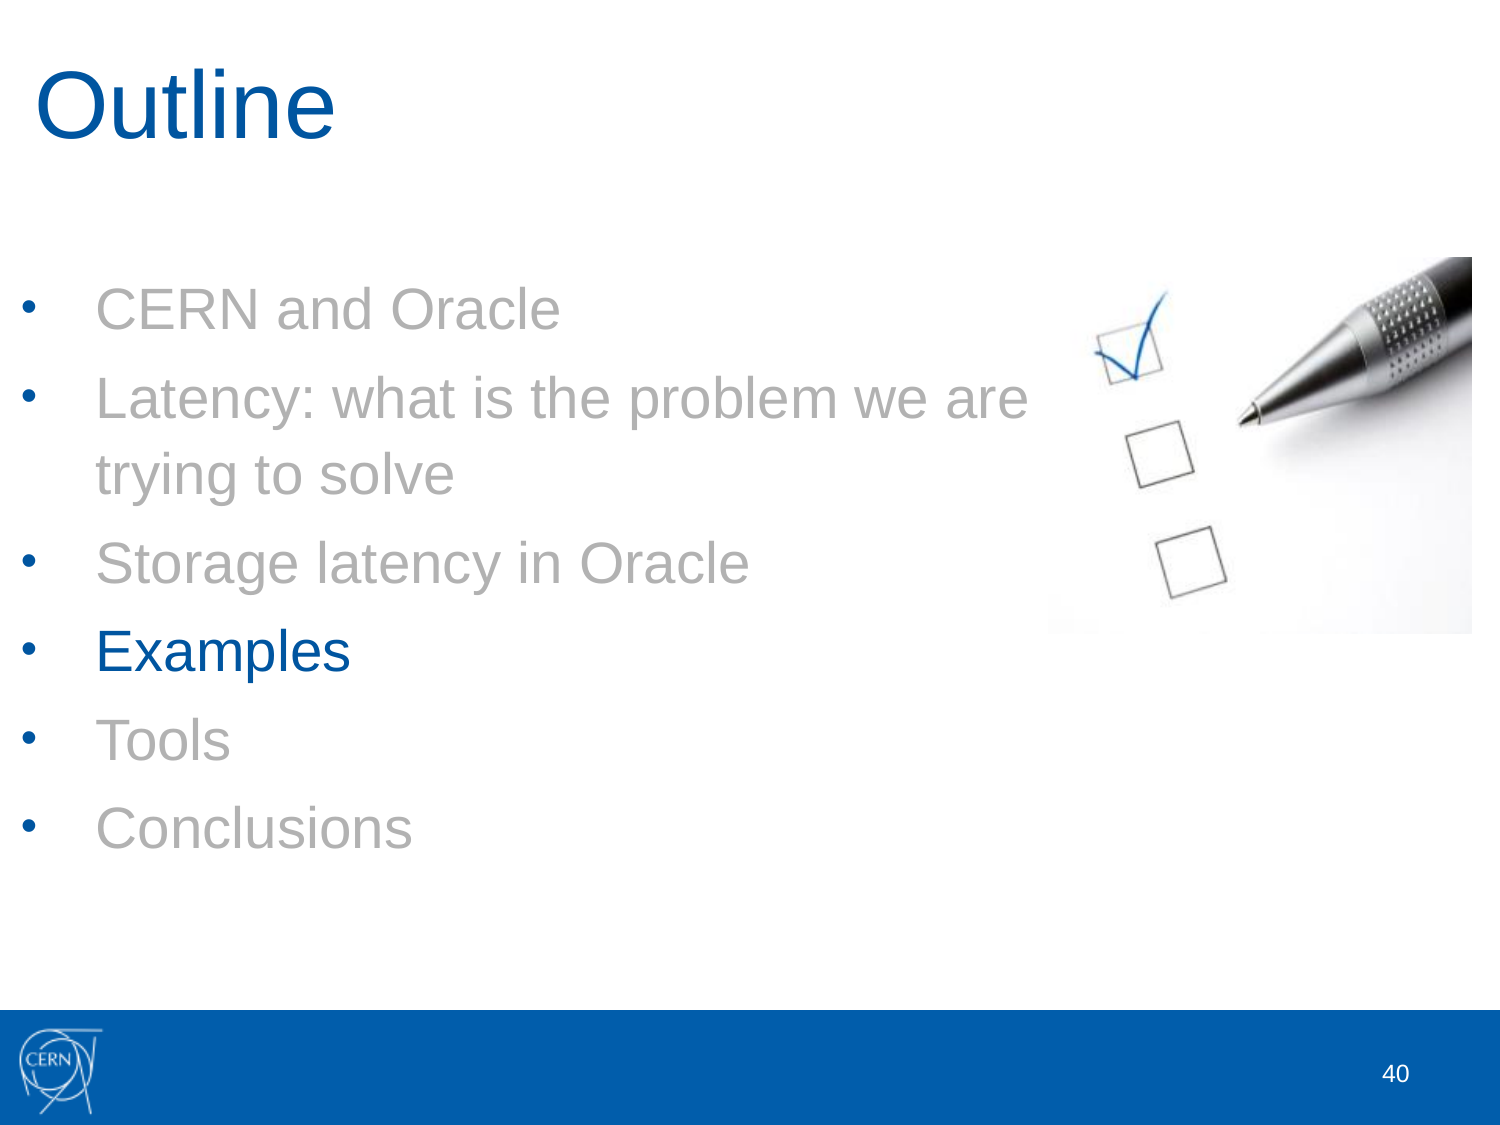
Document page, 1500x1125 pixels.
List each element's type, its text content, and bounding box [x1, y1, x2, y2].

title Outline [26, 23, 1475, 178]
list CERN and Oracle Latency: what is the problem we are trying to solve Storage latency in Oracle Examples Tools Conclusions [0, 256, 1107, 882]
picture [1107, 257, 1472, 634]
slide_number 40 [1342, 1042, 1425, 1103]
